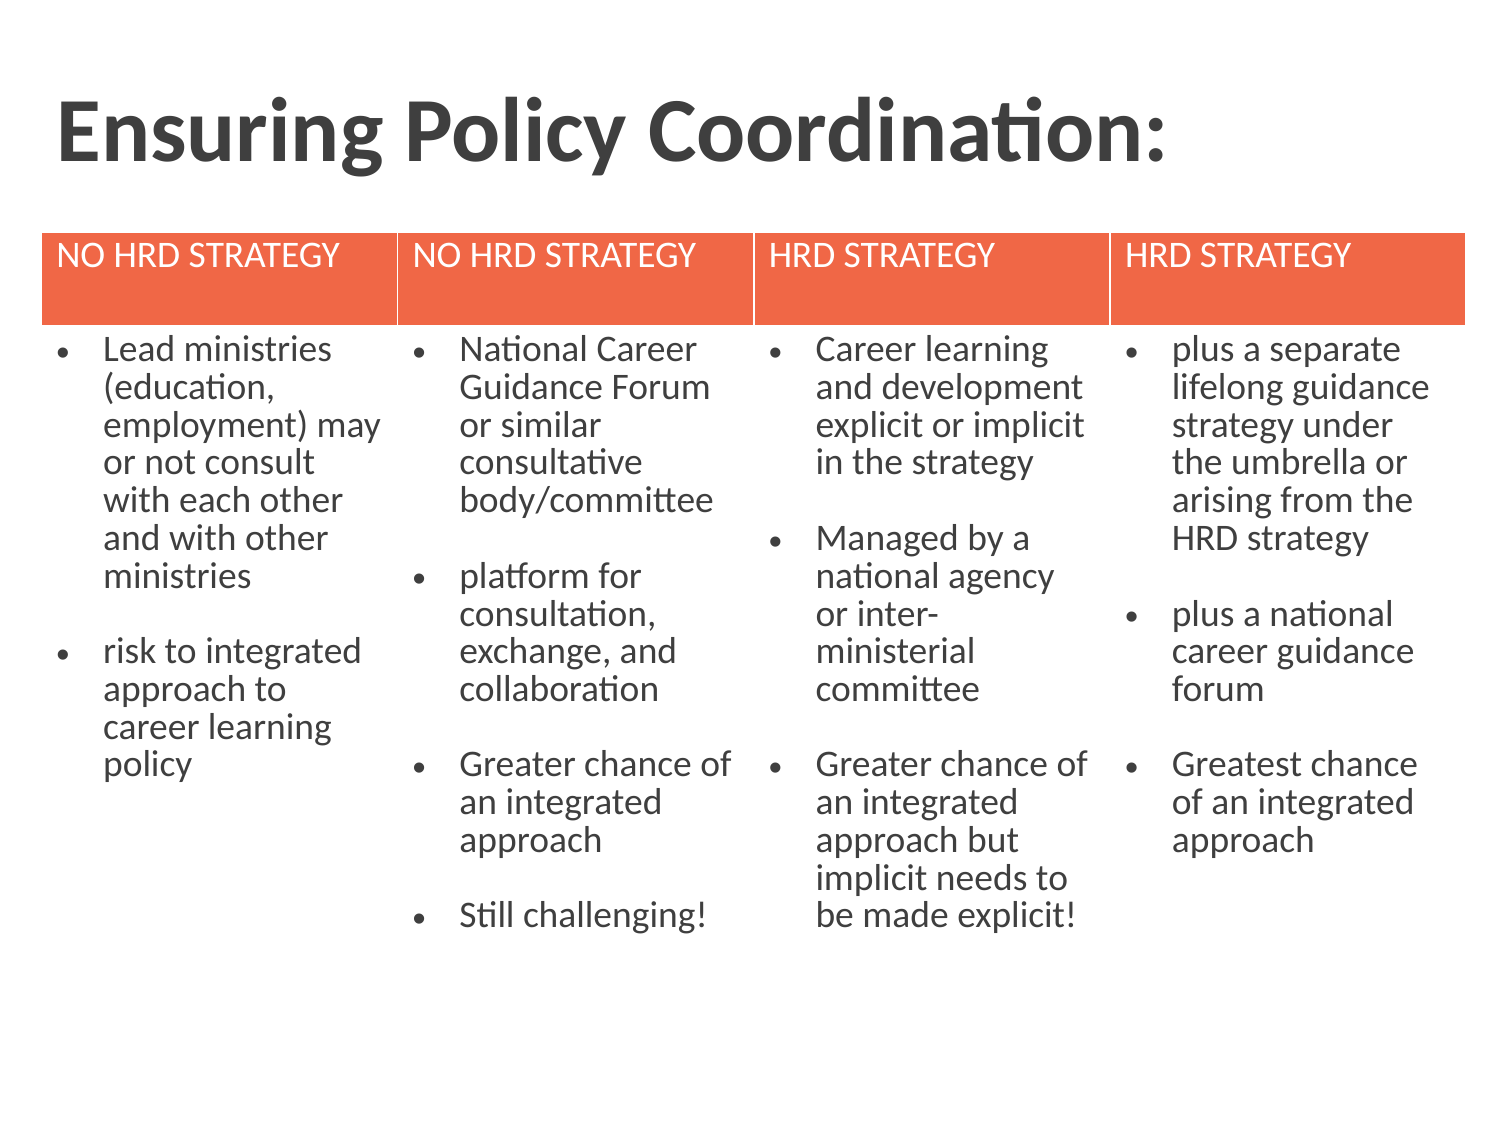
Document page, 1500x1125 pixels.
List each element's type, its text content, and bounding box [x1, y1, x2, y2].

title Ensuring Policy Coordination: [41, 30, 1392, 219]
table_header NO HRD STRATEGY [42, 233, 397, 325]
table_header HRD STRATEGY [1111, 233, 1465, 325]
table_cell Career learning and development explicit or implicit in the strategy Managed by a national agency or inter-ministerial committee Greater chance of an integrated approach but implicit needs to be made explicit! [755, 327, 1109, 1089]
table_cell plus a separate lifelong guidance strategy under the umbrella or arising from the HRD strategy plus a national career guidance forum Greatest chance of an integrated approach [1111, 327, 1465, 1089]
table_header NO HRD STRATEGY [398, 233, 753, 325]
table_cell Lead ministries (education, employment) may or not consult with each other and with other ministries risk to integrated approach to career learning policy [42, 327, 397, 1089]
table_header HRD STRATEGY [755, 233, 1109, 325]
table_cell National Career Guidance Forum or similar consultative body/committee platform for consultation, exchange, and collaboration Greater chance of an integrated approach Still challenging! [398, 327, 753, 1089]
